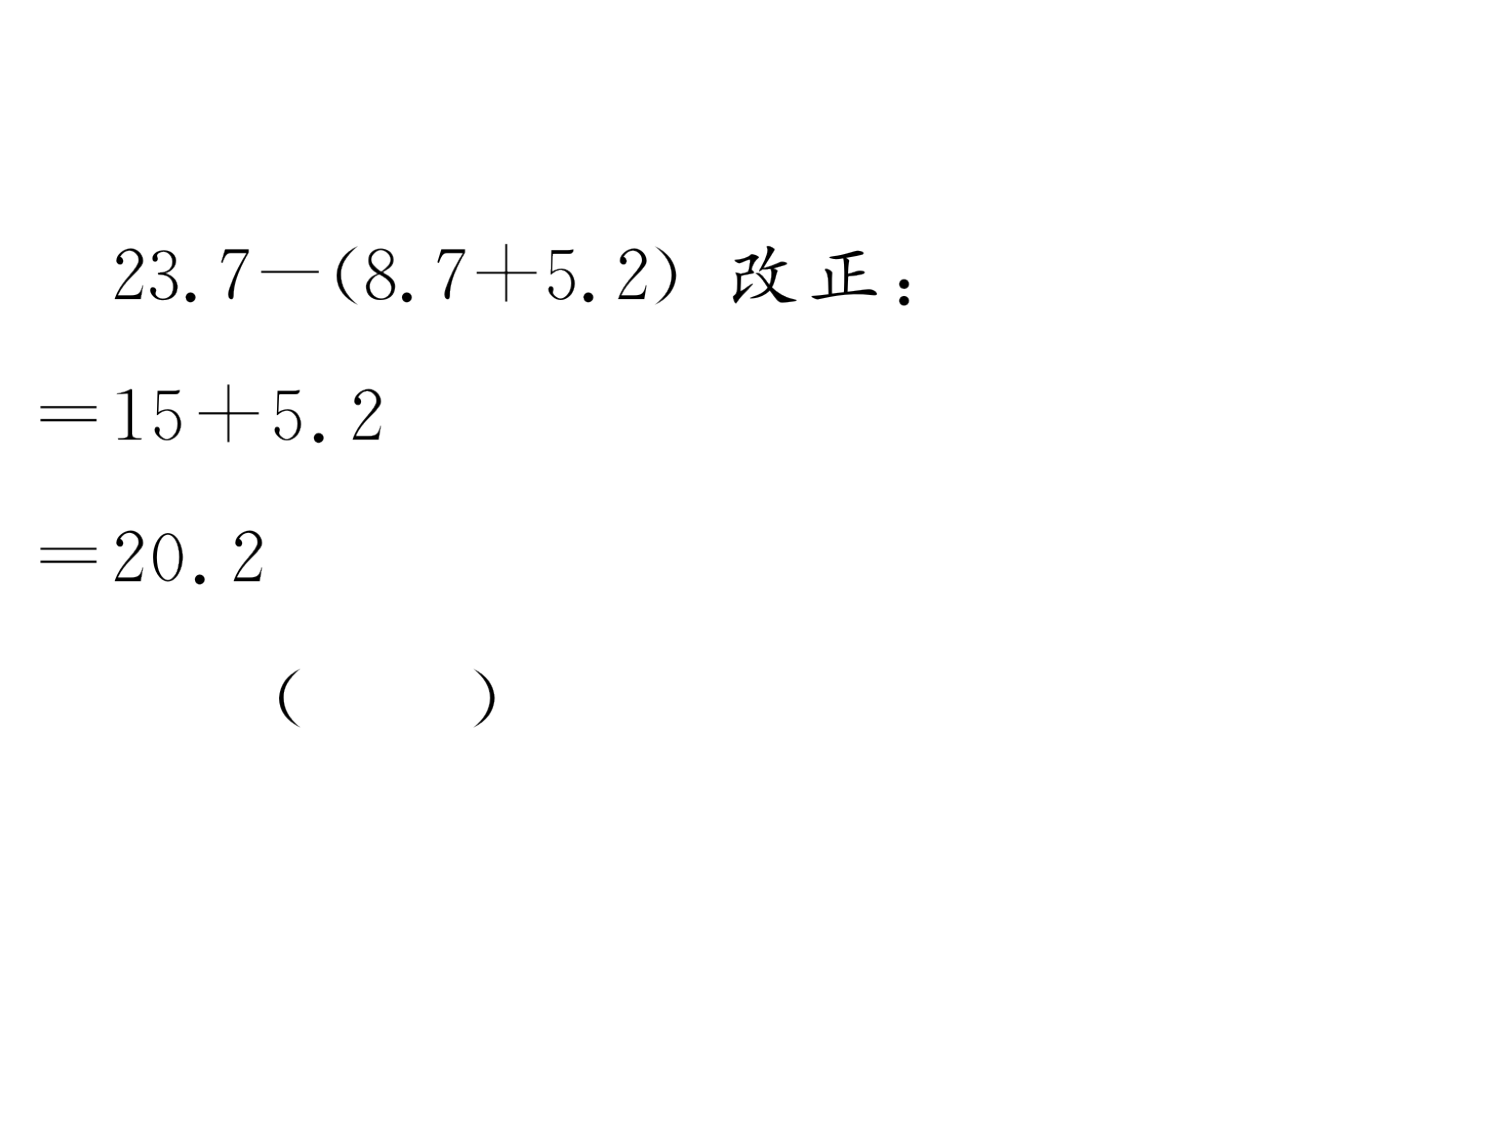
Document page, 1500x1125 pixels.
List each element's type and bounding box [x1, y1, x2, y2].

picture [35, 177, 1453, 771]
